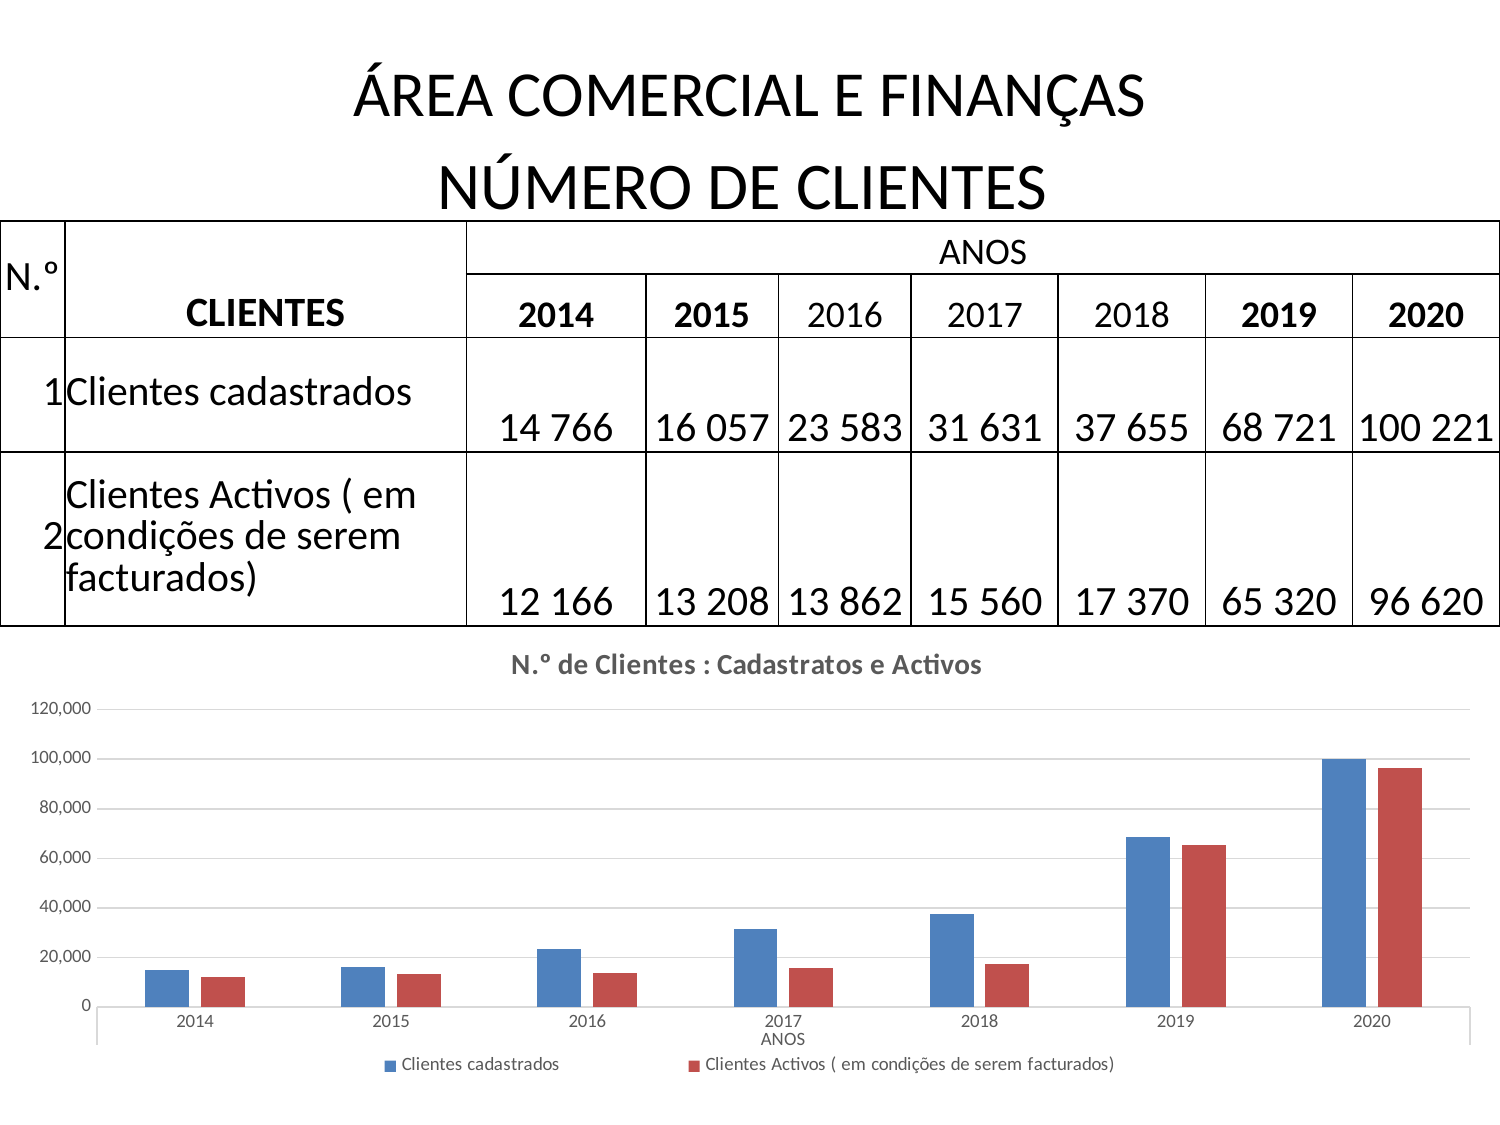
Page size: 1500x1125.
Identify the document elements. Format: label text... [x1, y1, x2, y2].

table_cell 23 583 [779, 338, 910, 451]
table_cell 1 [1, 338, 64, 451]
table_cell 2019 [1206, 275, 1352, 337]
table_cell 2018 [1059, 275, 1205, 337]
table_cell Clientes cadastrados [66, 338, 466, 451]
table_cell 13 862 [779, 453, 910, 624]
table_cell 12 166 [467, 453, 645, 624]
table_cell 2 [1, 453, 64, 624]
table_header N.º [1, 222, 64, 337]
table_cell 17 370 [1059, 453, 1205, 624]
table_cell 2020 [1353, 275, 1499, 337]
chart [0, 625, 1500, 1102]
table_cell 14 766 [467, 338, 645, 451]
table_cell 13 208 [647, 453, 778, 624]
table_cell 16 057 [647, 338, 778, 451]
table_cell 2016 [779, 275, 910, 337]
table_cell 100 221 [1353, 338, 1499, 451]
list NÚMERO DE CLIENTES [0, 135, 1500, 220]
table_cell 15 560 [912, 453, 1057, 624]
table_cell 65 320 [1206, 453, 1352, 624]
table_cell 37 655 [1059, 338, 1205, 451]
table_cell 2017 [912, 275, 1057, 337]
table_header ANOS [467, 222, 1499, 273]
table_header CLIENTES [66, 222, 466, 337]
table_cell 2015 [647, 275, 778, 337]
table_cell 2014 [467, 275, 645, 337]
title ÁREA COMERCIAL E FINANÇAS [75, 45, 1425, 135]
table_cell Clientes Activos ( em condições de serem facturados) [66, 453, 466, 624]
table_cell 68 721 [1206, 338, 1352, 451]
table_cell 31 631 [912, 338, 1057, 451]
table_cell 96 620 [1353, 453, 1499, 625]
